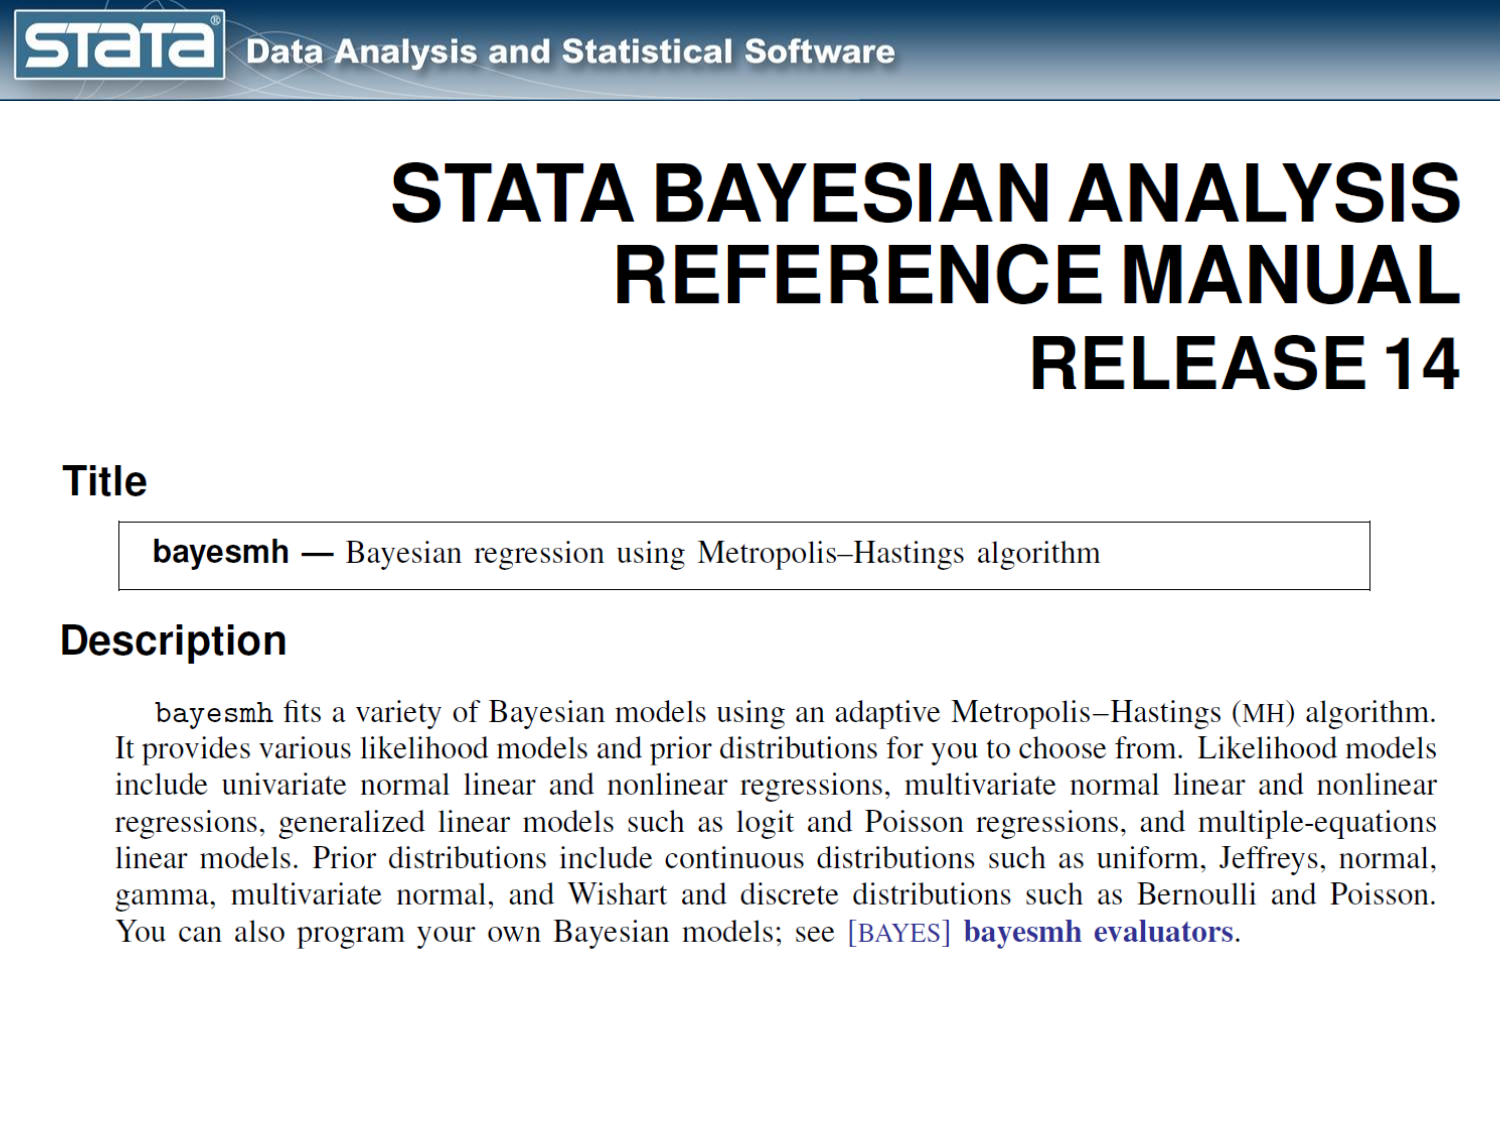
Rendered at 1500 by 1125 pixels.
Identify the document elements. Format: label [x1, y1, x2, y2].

picture [49, 448, 1451, 965]
picture [0, 0, 1500, 102]
picture [374, 138, 1467, 406]
